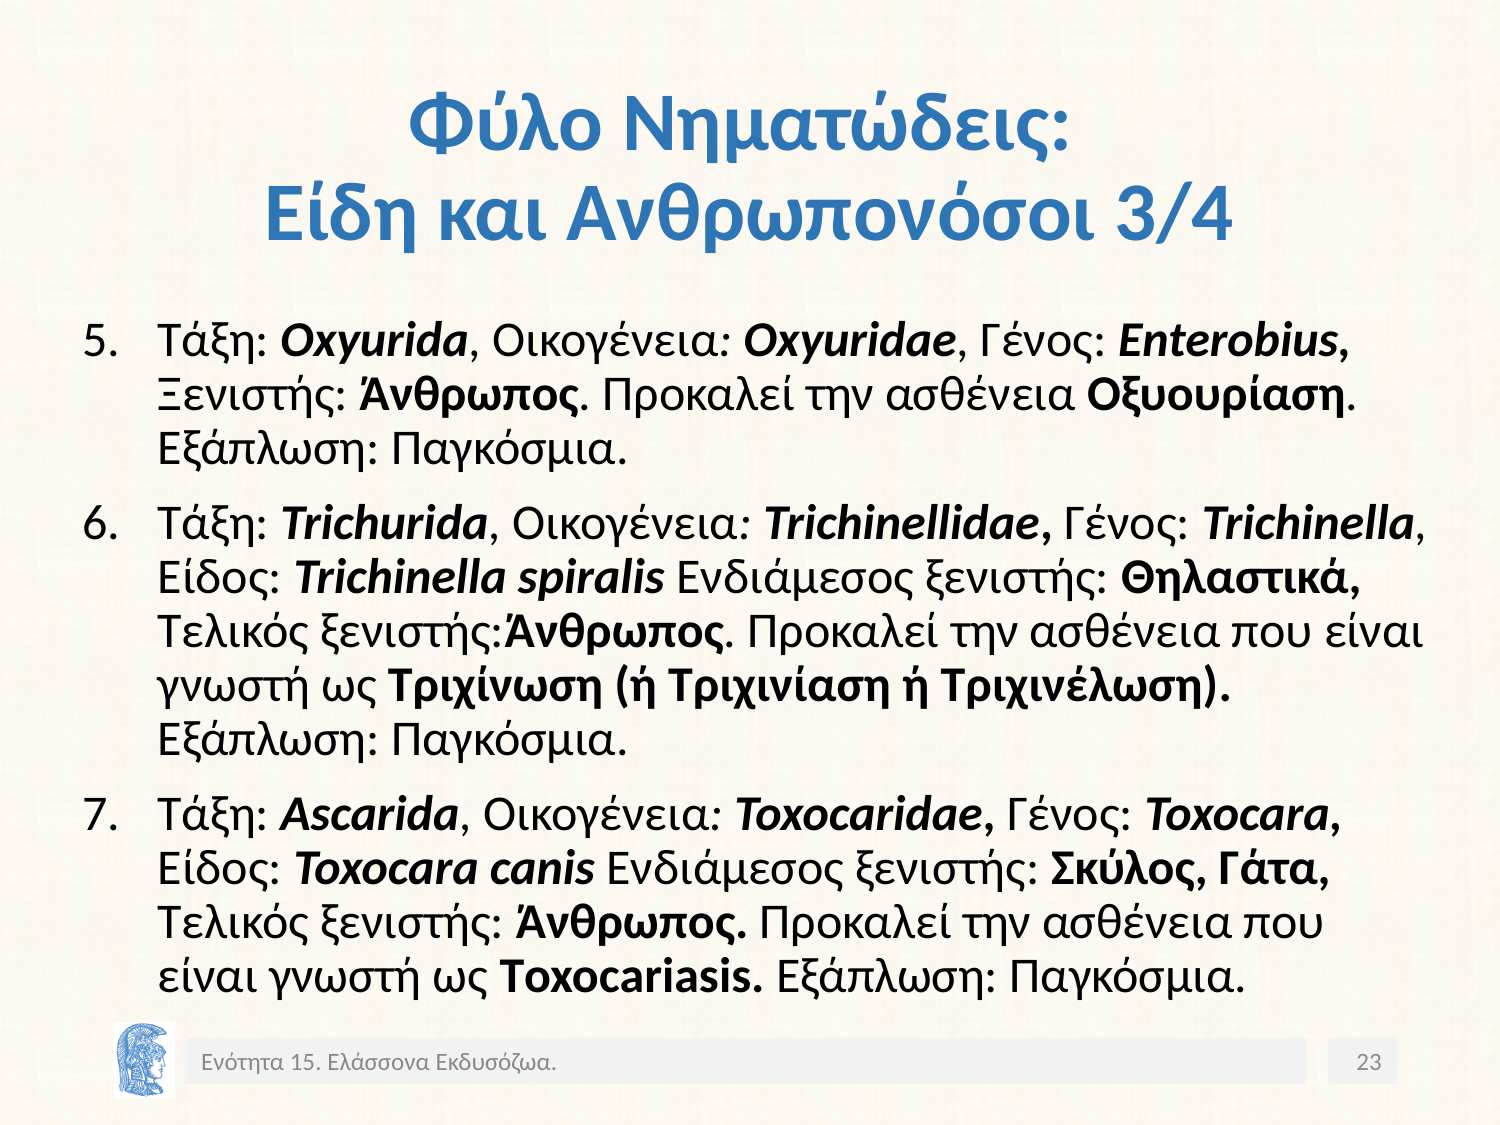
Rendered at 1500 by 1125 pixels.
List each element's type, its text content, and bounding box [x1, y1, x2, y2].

footer Ενότητα 15. Ελάσσονα Εκδυσόζωα. [185, 1037, 1307, 1084]
slide_number 23 [1328, 1037, 1397, 1084]
picture [0, 0, 1500, 1125]
list Τάξη: Oxyurida, Οικογένεια: Oxyuridae, Γένος: Enterobius, Ξενιστής: Άνθρωπος. Προκαλεί την ασθένεια Οξυουρίαση. Εξάπλωση: Παγκόσμια. Τάξη: Trichurida, Οικογένεια: Trichinellidae, Γένος: Trichinella, Είδος: Trichinella spiralis Ενδιάμεσος ξενιστής: Θηλαστικά, Τελικός ξενιστής:Άνθρωπος. Προκαλεί την ασθένεια που είναι γνωστή ως Τριχίνωση (ή Τριχινίαση ή Τριχινέλωση). Εξάπλωση: Παγκόσμια. Τάξη: Ascarida, Οικογένεια: Toxocaridae, Γένος: Toxocara, Είδος: Toxocara canis Ενδιάμεσος ξενιστής: Σκύλος, Γάτα, Τελικός ξενιστής: Άνθρωπος. Προκαλεί την ασθένεια που είναι γνωστή ως Τoxocariasis. Εξάπλωση: Παγκόσμια. [67, 305, 1450, 1020]
title Φύλο Νηματώδεις: Είδη και Ανθρωπονόσοι 3/4 [103, 59, 1397, 278]
